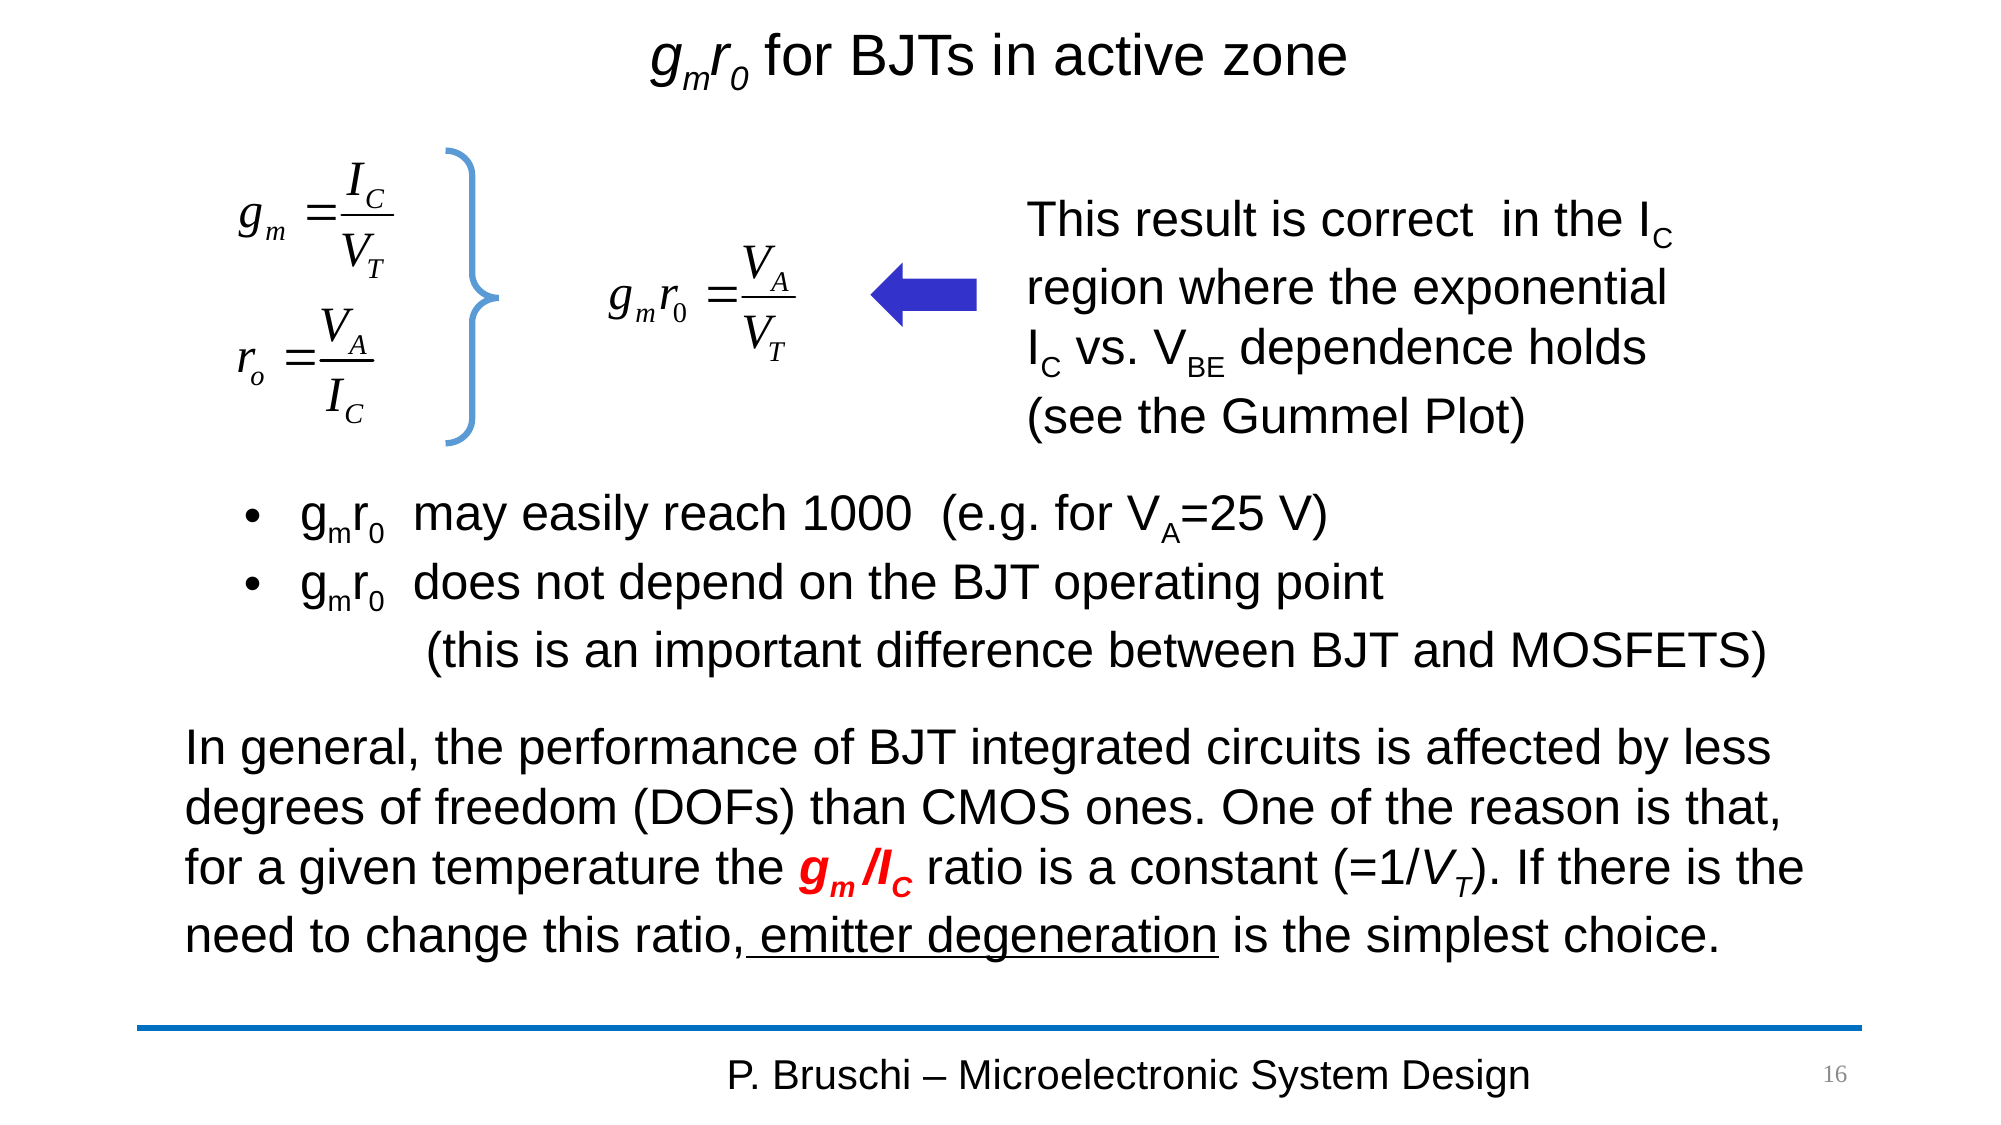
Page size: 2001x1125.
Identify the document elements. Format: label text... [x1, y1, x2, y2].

text_box This result is correct in the IC region where the exponential IC vs. VBE dependence holds (see the Gummel Plot) [1011, 179, 1718, 451]
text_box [228, 146, 430, 436]
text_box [598, 231, 824, 372]
title gmr0 for BJTs in active zone [137, 0, 1863, 109]
text_box [445, 150, 499, 444]
text_box [868, 259, 978, 330]
text_box In general, the performance of BJT integrated circuits is affected by less degrees of freedom (DOFs) than CMOS ones. One of the reason is that, for a given temperature the gm /IC ratio is a constant (=1/VT). If there is the need to change this ratio, emitter degeneration is the simplest choice. [169, 707, 1831, 971]
footer P. Bruschi – Microelectronic System Design [662, 1042, 1596, 1103]
text_box gmr0 may easily reach 1000 (e.g. for VA=25 V) gmr0 does not depend on the BJT operating point (this is an important difference between BJT and MOSFETS) [228, 473, 1818, 685]
slide_number 16 [1718, 1042, 1863, 1103]
